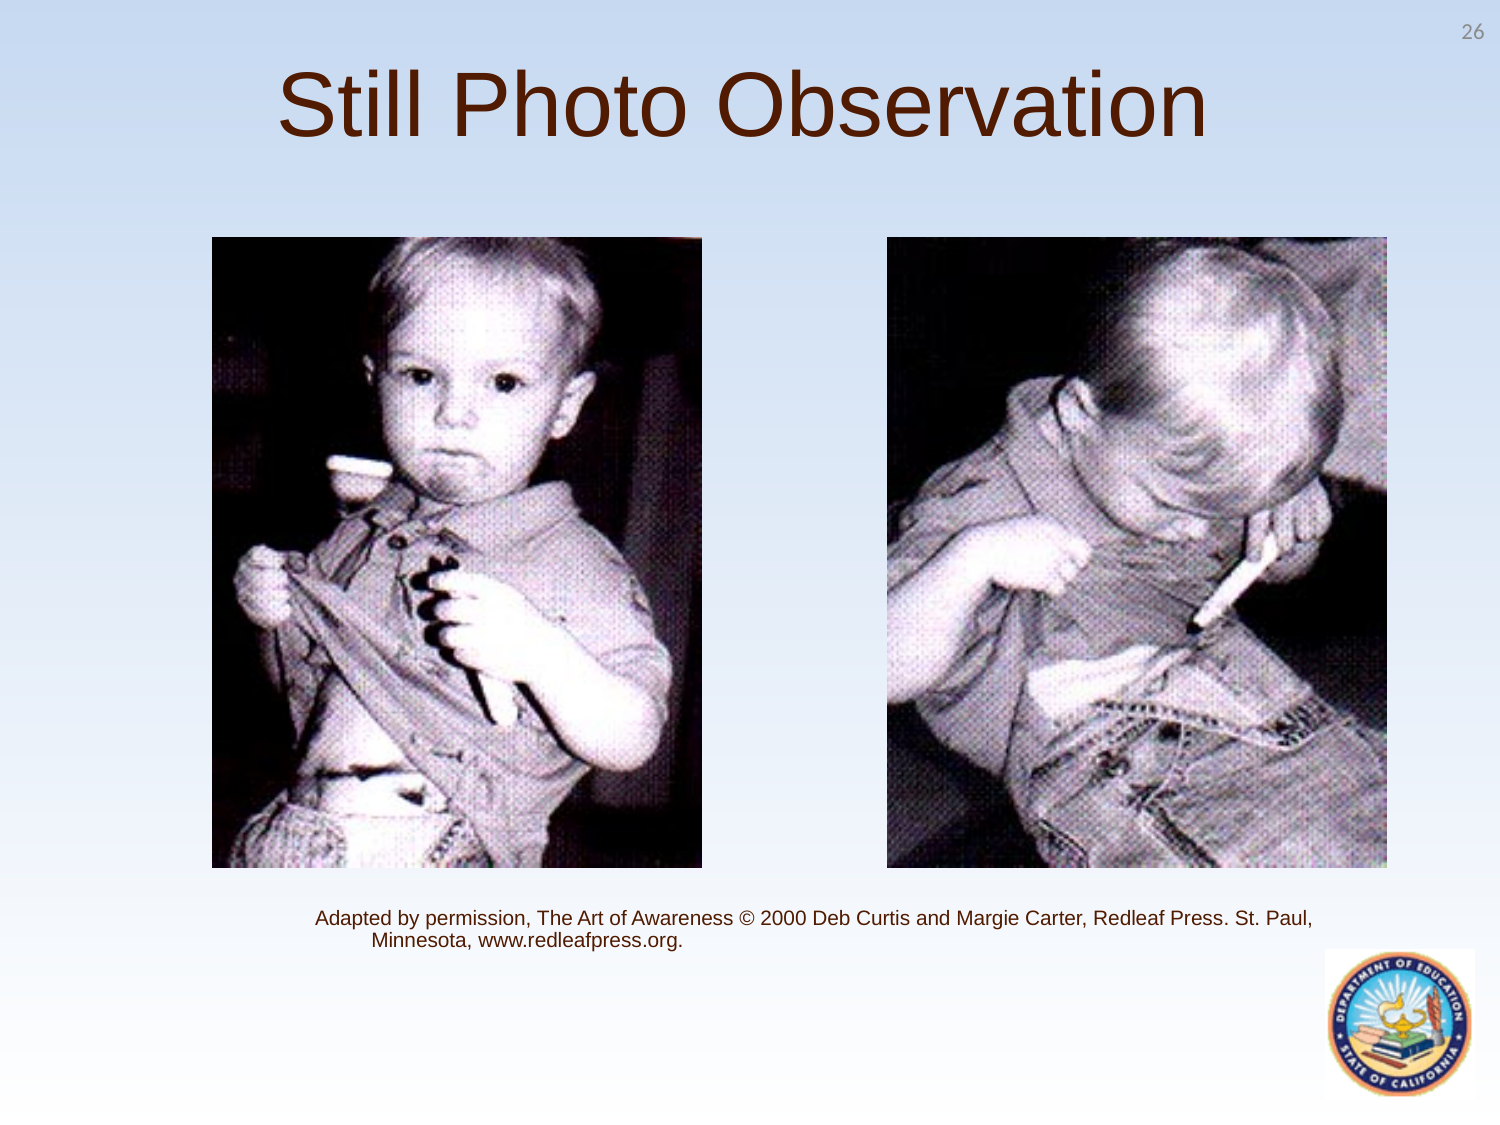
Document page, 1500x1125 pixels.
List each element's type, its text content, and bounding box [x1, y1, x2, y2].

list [212, 237, 702, 869]
list Adapted by permission, The Art of Awareness © 2000 Deb Curtis and Margie Carter, Redleaf Press. St. Paul, Minnesota, www.redleafpress.org. [300, 900, 1413, 975]
slide_number 26 [1149, 0, 1500, 60]
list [887, 237, 1388, 869]
picture [1325, 949, 1475, 1100]
title Still Photo Observation [150, 24, 1338, 175]
